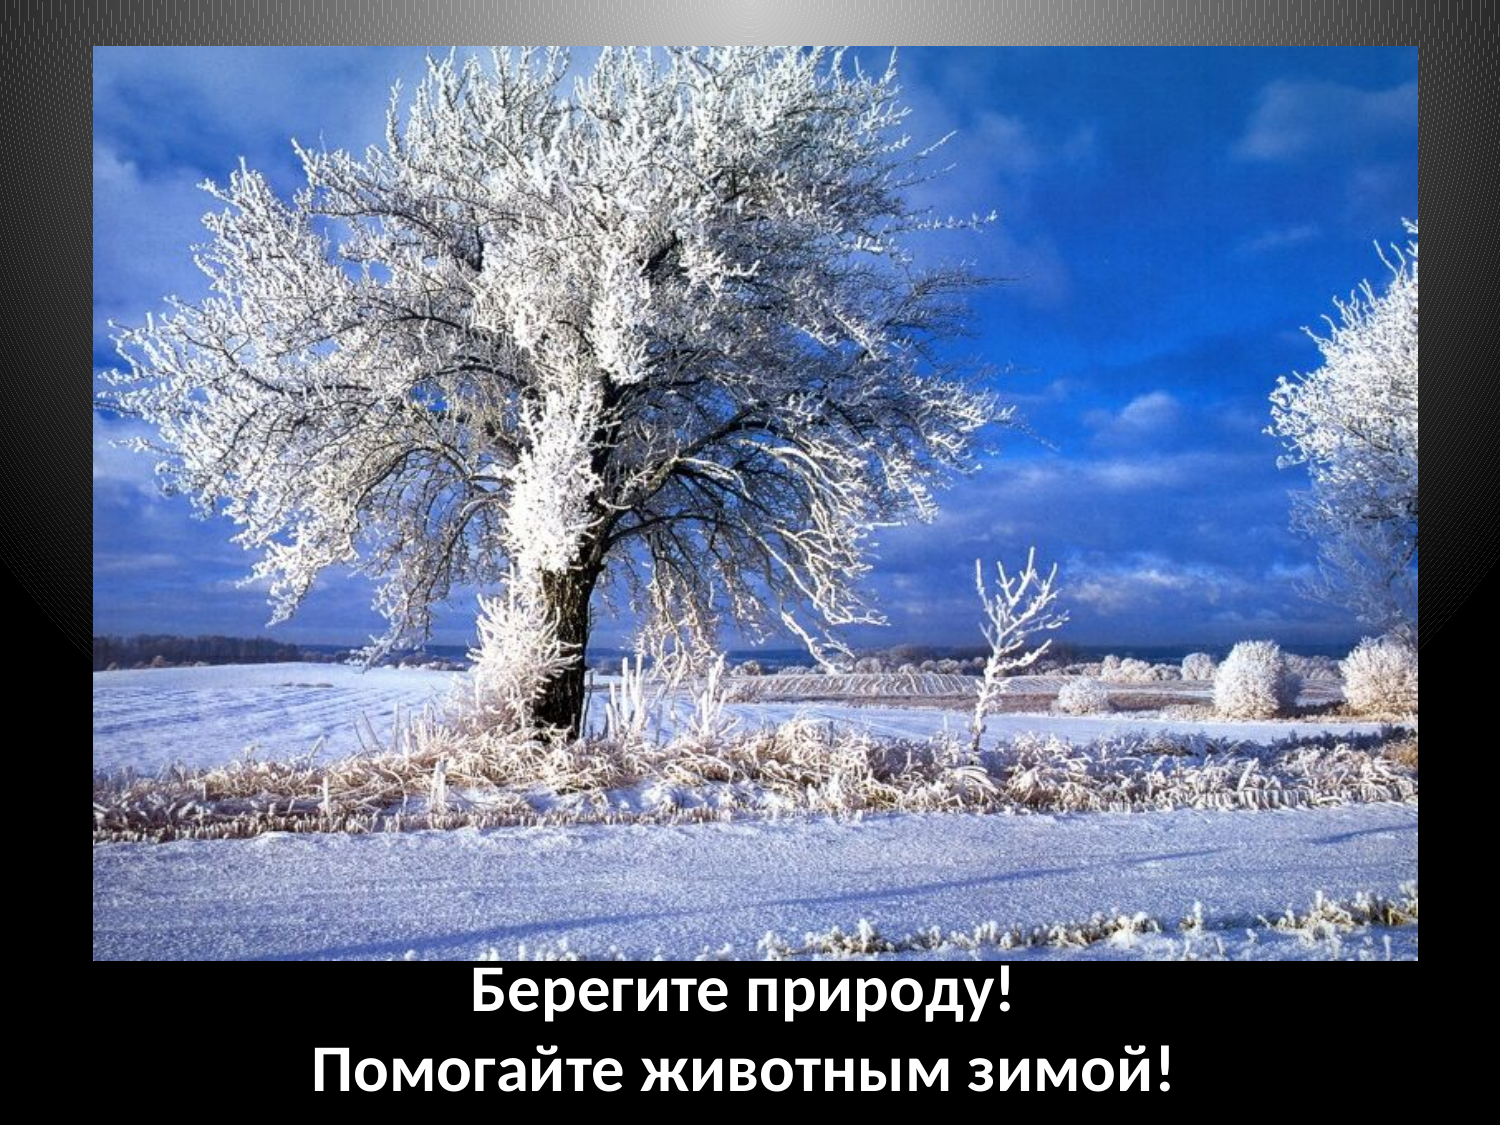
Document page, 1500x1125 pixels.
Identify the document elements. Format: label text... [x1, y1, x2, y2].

list Берегите природу! Помогайте животным зимой! [294, 969, 1194, 1125]
picture [93, 46, 1419, 962]
